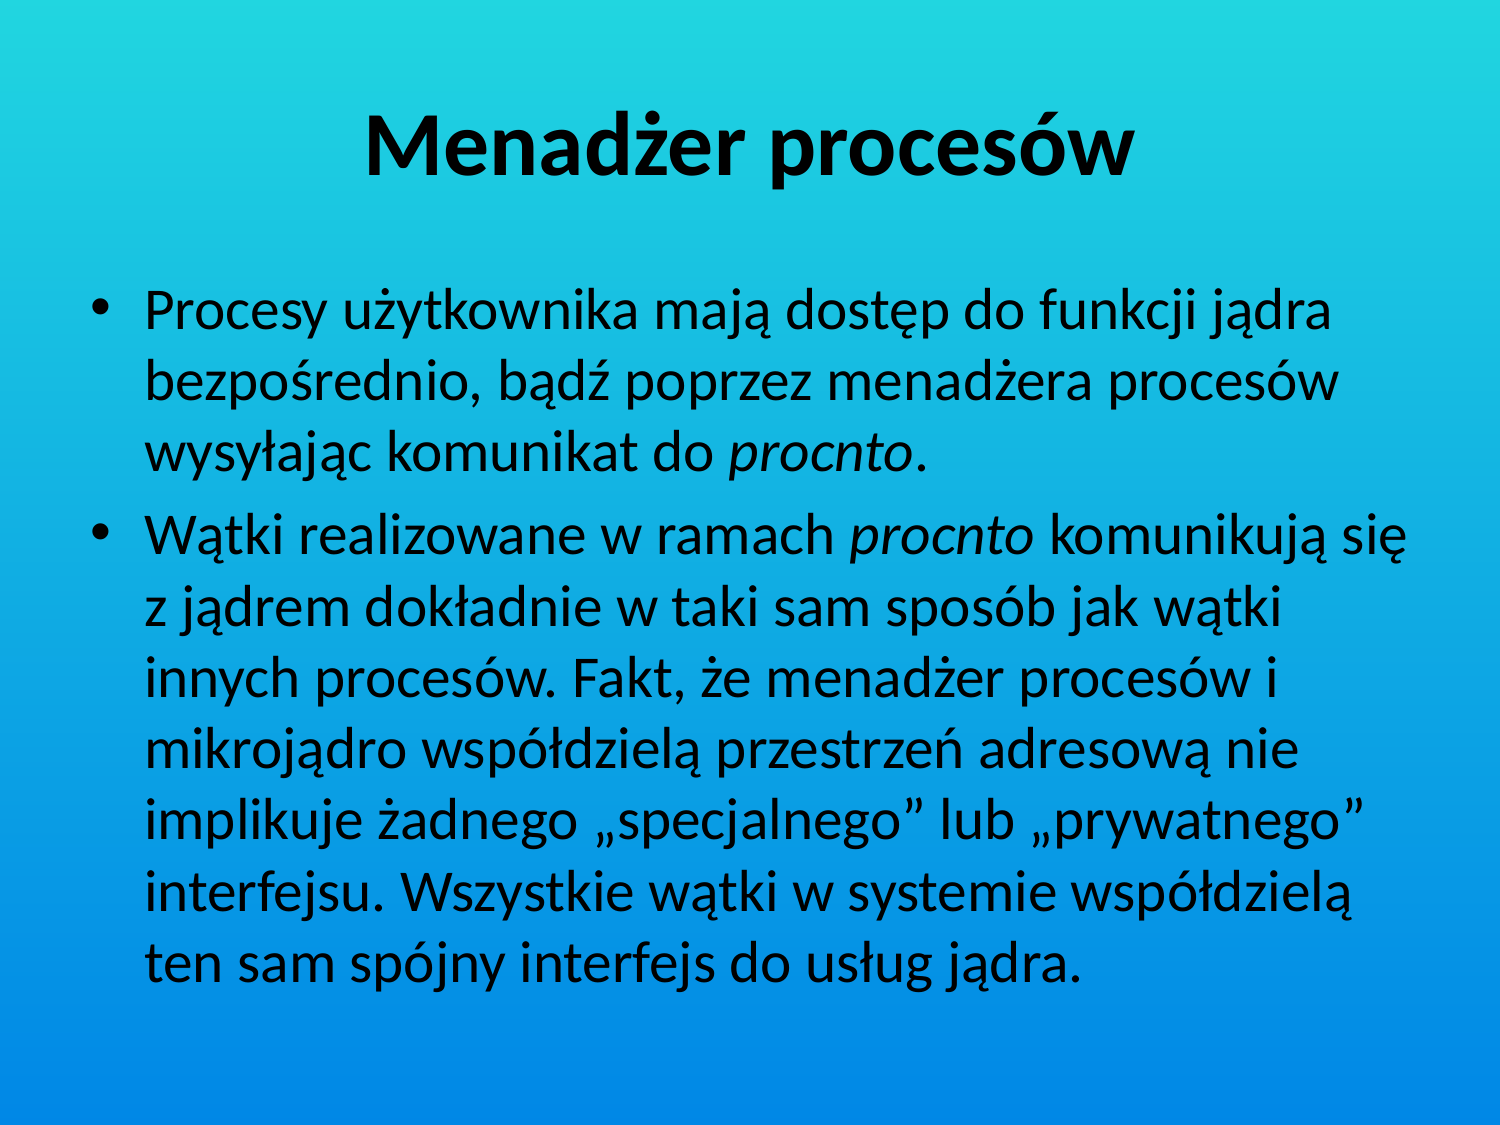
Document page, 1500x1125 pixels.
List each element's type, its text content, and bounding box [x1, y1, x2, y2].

list Procesy użytkownika mają dostęp do funkcji jądra bezpośrednio, bądź poprzez menadżera procesów wysyłając komunikat do procnto. Wątki realizowane w ramach procnto komunikują się z jądrem dokładnie w taki sam sposób jak wątki innych procesów. Fakt, że menadżer procesów i mikrojądro współdzielą przestrzeń adresową nie implikuje żadnego „specjalnego” lub „prywatnego” interfejsu. Wszystkie wątki w systemie współdzielą ten sam spójny interfejs do usług jądra. [75, 262, 1425, 1005]
title Menadżer procesów [75, 45, 1425, 233]
